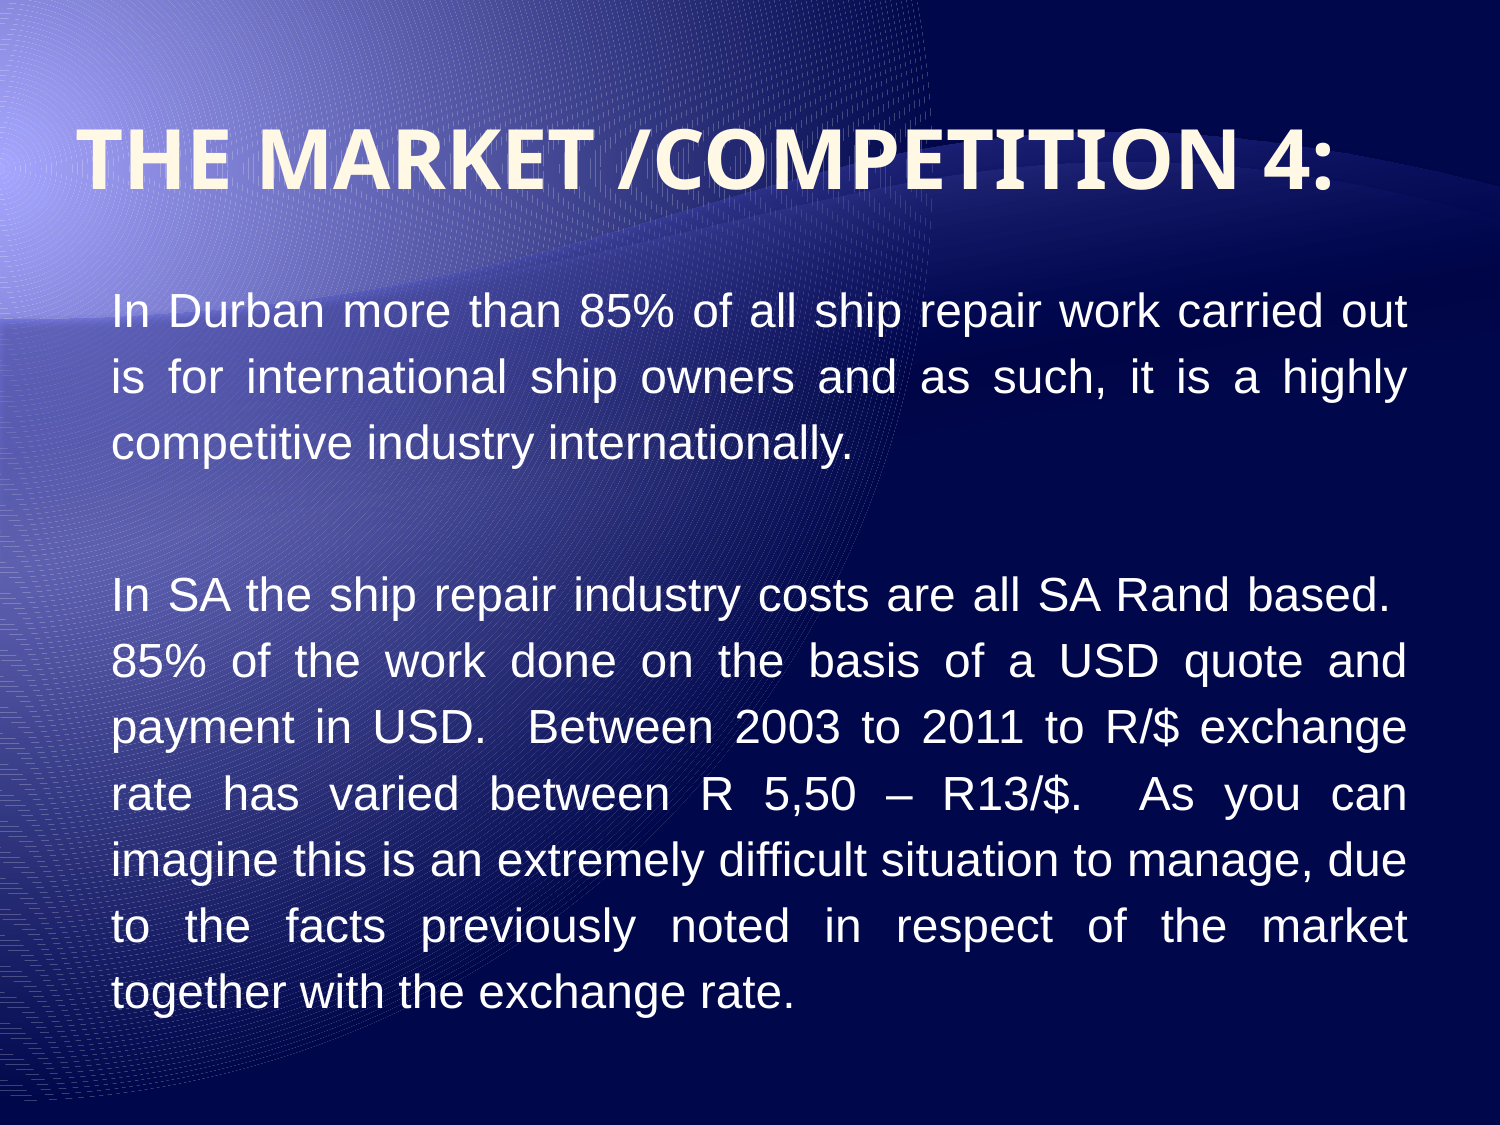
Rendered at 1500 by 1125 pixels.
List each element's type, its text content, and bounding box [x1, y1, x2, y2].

title THE MARKET /COMPETITION 4: [75, 87, 1425, 196]
list In Durban more than 85% of all ship repair work carried out is for international ship owners and as such, it is a highly competitive industry internationally. In SA the ship repair industry costs are all SA Rand based. 85% of the work done on the basis of a USD quote and payment in USD. Between 2003 to 2011 to R/$ exchange rate has varied between R 5,50 – R13/$. As you can imagine this is an extremely difficult situation to manage, due to the facts previously noted in respect of the market together with the exchange rate. [75, 196, 1425, 1033]
